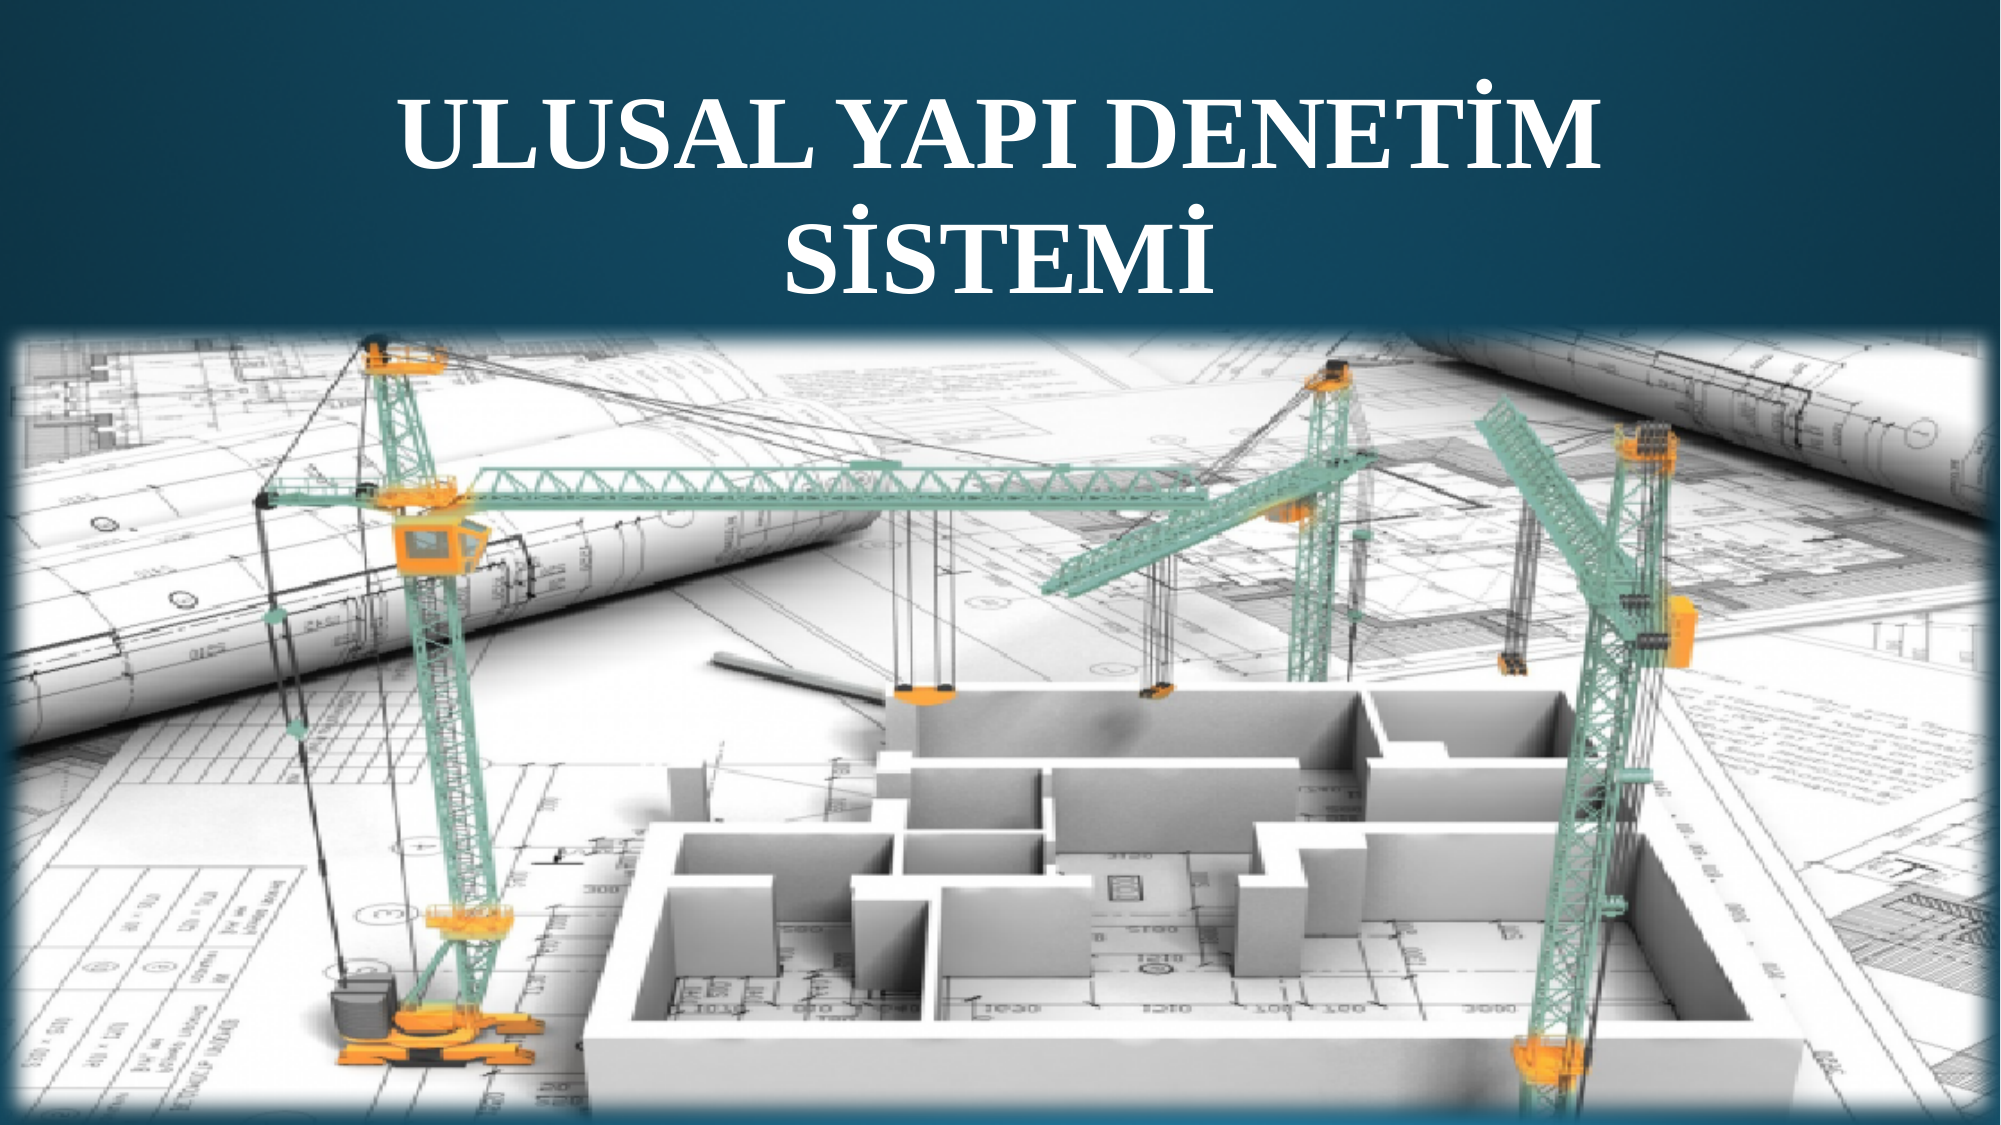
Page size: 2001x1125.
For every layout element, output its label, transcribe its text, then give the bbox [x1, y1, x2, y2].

text_box ULUSAL YAPI DENETİM SİSTEMİ [206, 56, 1793, 322]
picture [0, 0, 2001, 1125]
